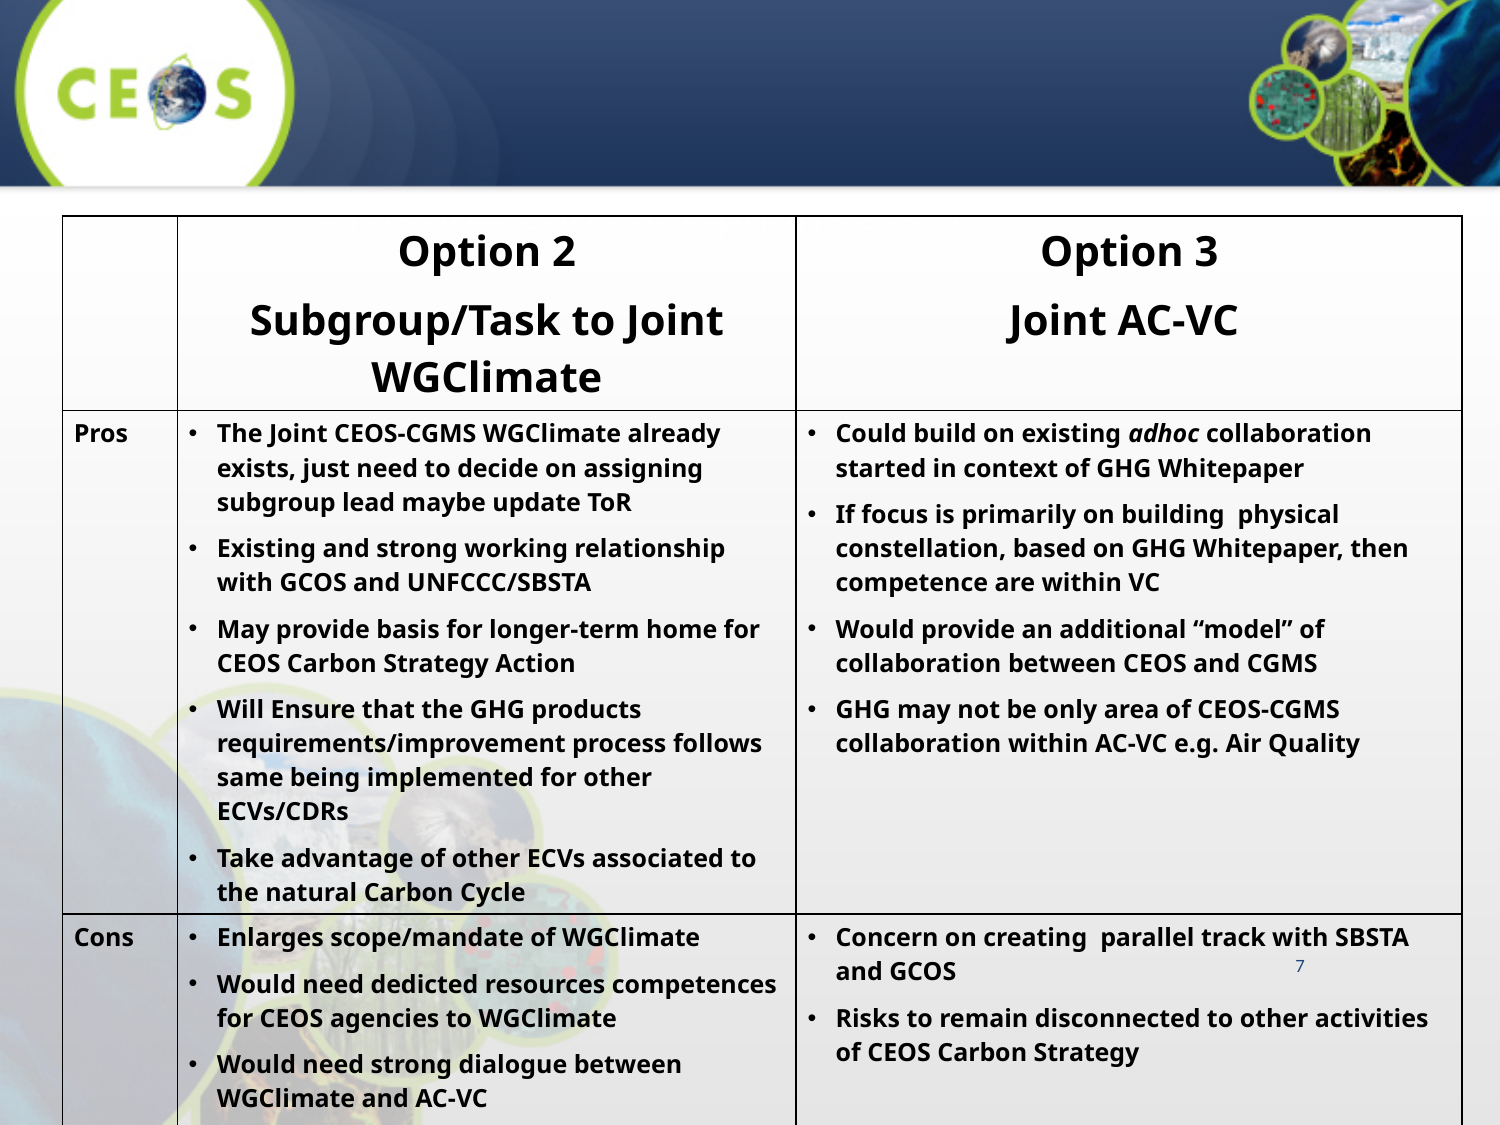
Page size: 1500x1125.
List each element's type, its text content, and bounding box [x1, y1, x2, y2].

slide_number 7 [1077, 945, 1313, 987]
table_cell Cons [63, 915, 177, 1125]
picture [0, 0, 1500, 1125]
table_cell Concern on creating parallel track with SBSTA and GCOS Risks to remain disconnected to other activities of CEOS Carbon Strategy [797, 915, 1461, 1125]
title Pros and Cons of Options 2 & 3 [307, 179, 1313, 215]
table_cell Pros [63, 411, 177, 913]
table_header [63, 217, 177, 410]
table_cell The Joint CEOS-CGMS WGClimate already exists, just need to decide on assigning subgroup lead maybe update ToR Existing and strong working relationship with GCOS and UNFCCC/SBSTA May provide basis for longer-term home for CEOS Carbon Strategy Action Will Ensure that the GHG products requirements/improvement process follows same being implemented for other ECVs/CDRs Take advantage of other ECVs associated to the natural Carbon Cycle [178, 411, 795, 913]
table_header Option 2 Subgroup/Task to Joint WGClimate [178, 217, 795, 410]
table_cell Enlarges scope/mandate of WGClimate Would need dedicted resources competences for CEOS agencies to WGClimate Would need strong dialogue between WGClimate and AC-VC [178, 915, 795, 1125]
table_cell Could build on existing adhoc collaboration started in context of GHG Whitepaper If focus is primarily on building physical constellation, based on GHG Whitepaper, then competence are within VC Would provide an additional “model” of collaboration between CEOS and CGMS GHG may not be only area of CEOS-CGMS collaboration within AC-VC e.g. Air Quality [797, 411, 1461, 913]
table_header Option 3 Joint AC-VC [797, 217, 1461, 410]
